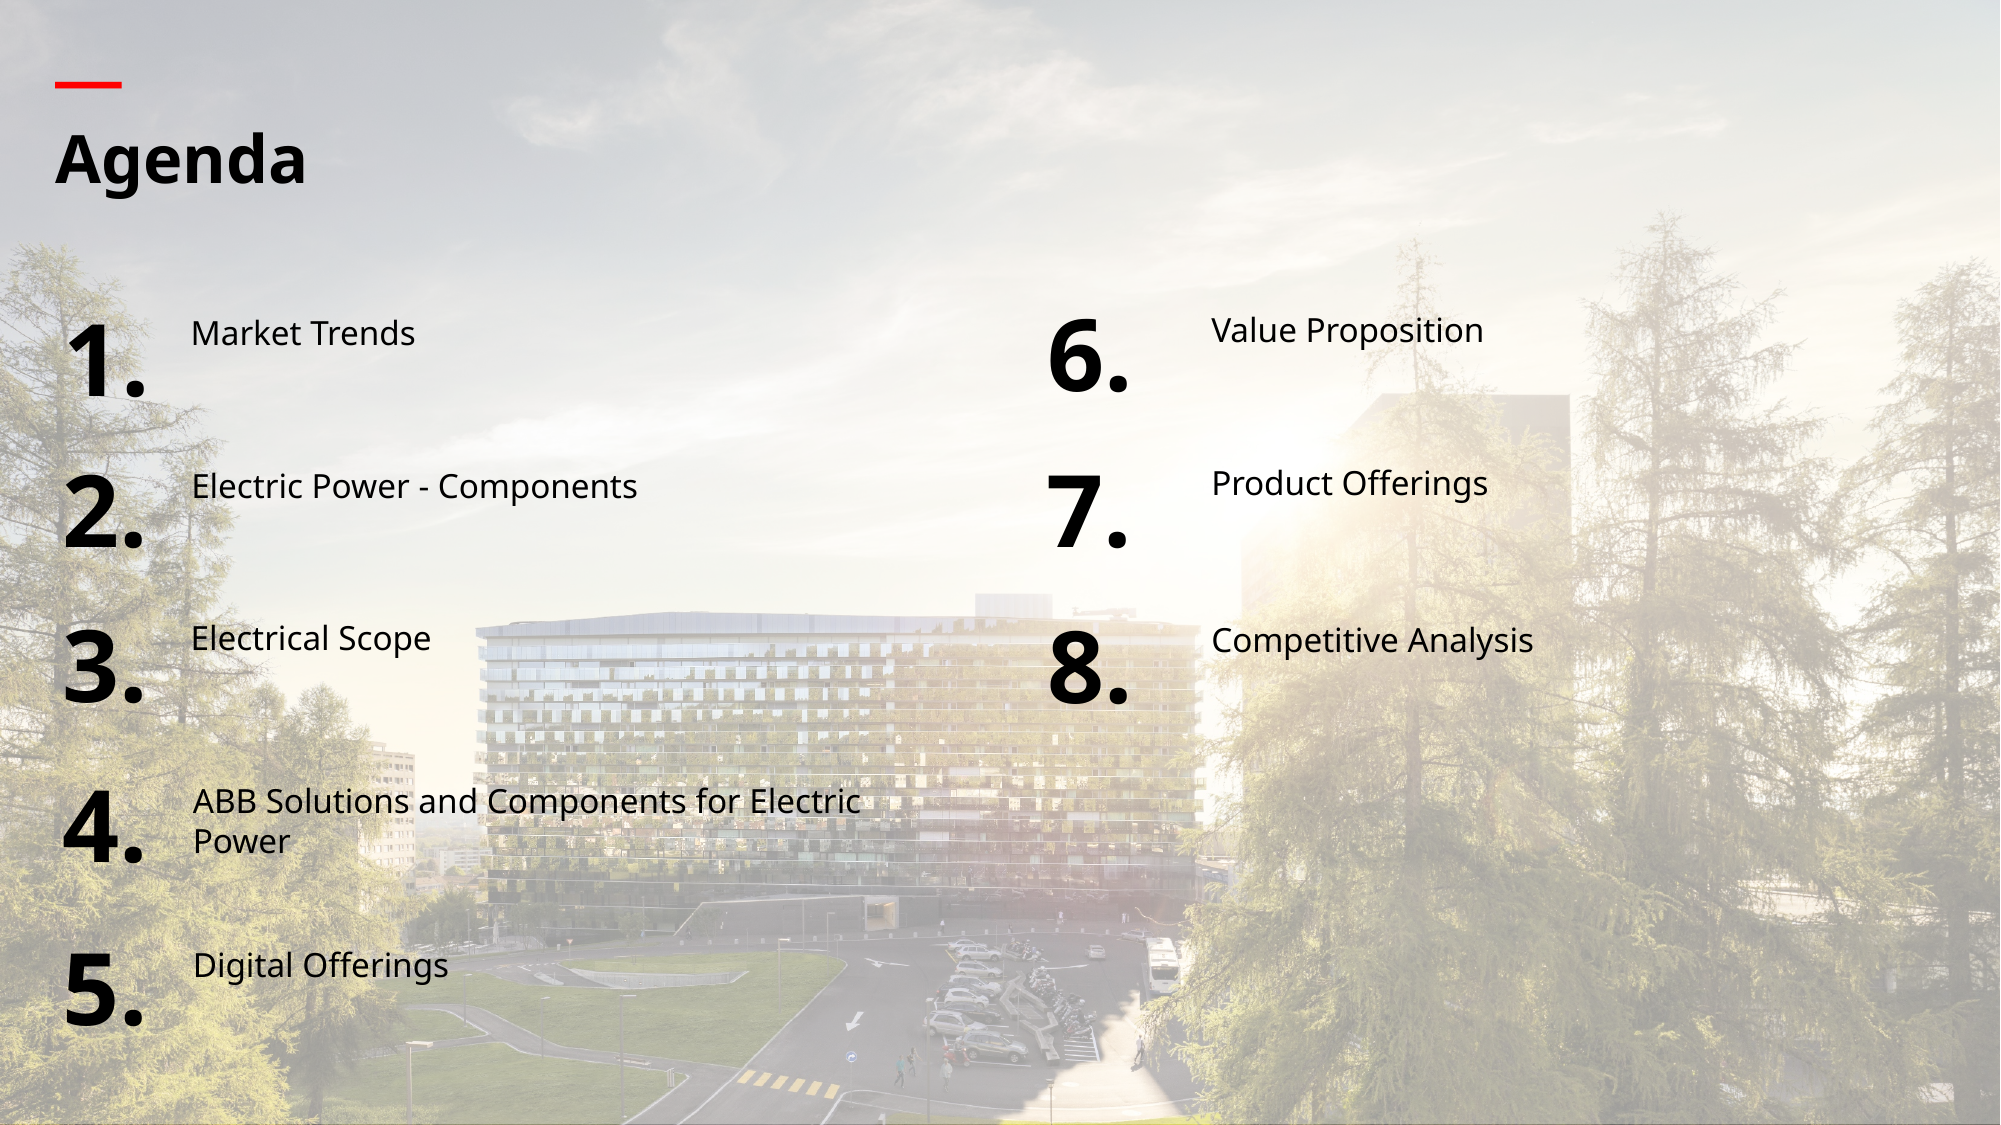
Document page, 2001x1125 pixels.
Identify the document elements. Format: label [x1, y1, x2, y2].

text_box [61, 282, 946, 1048]
picture [0, 0, 2000, 1125]
text_box [1045, 285, 1964, 726]
